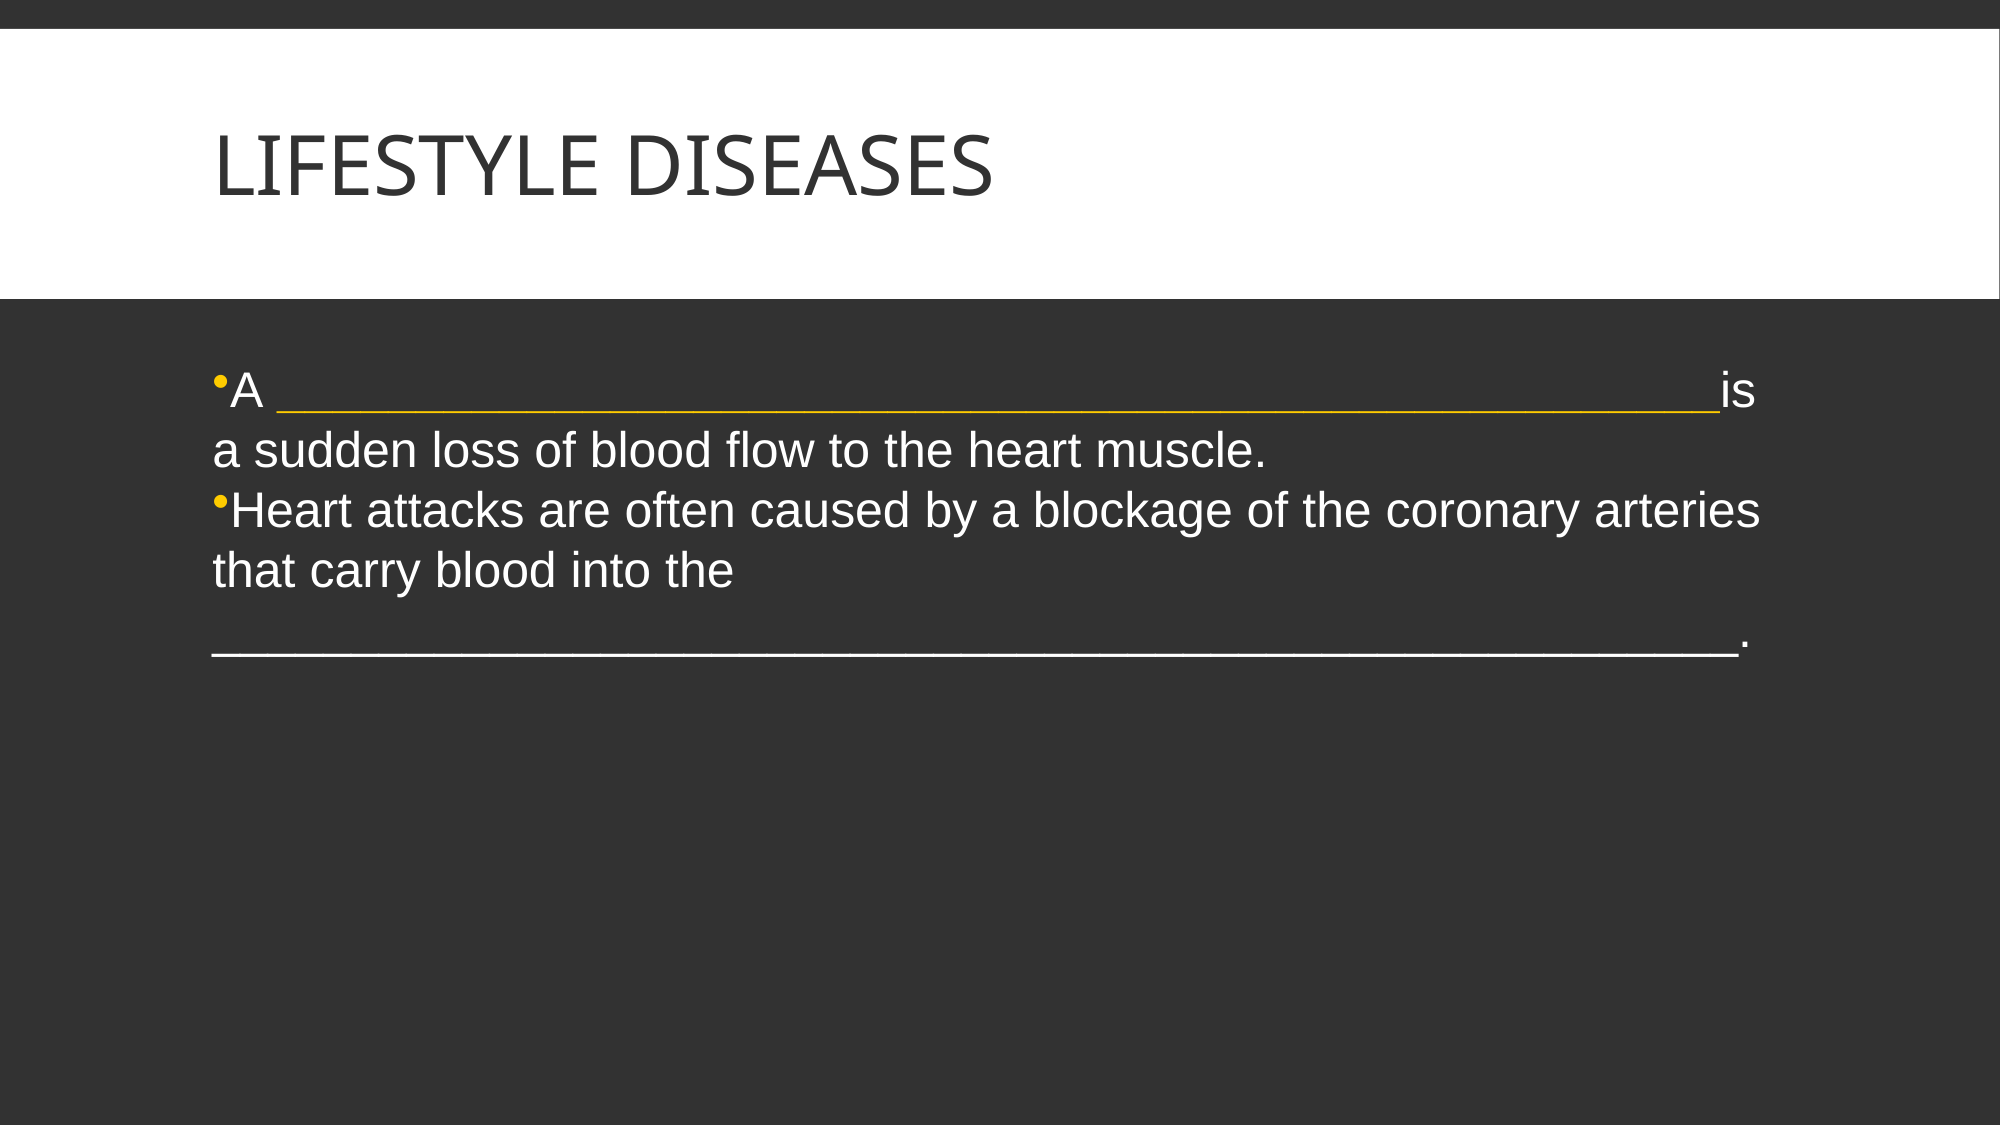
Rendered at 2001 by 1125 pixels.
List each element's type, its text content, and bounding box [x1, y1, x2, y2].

title LIFESTYLE DISEASES [197, 46, 1803, 295]
list A ____________________________________________________is a sudden loss of blood flow to the heart muscle. Heart attacks are often caused by a blockage of the coronary arteries that carry blood into the _______________________________________________________. [197, 329, 1803, 1020]
